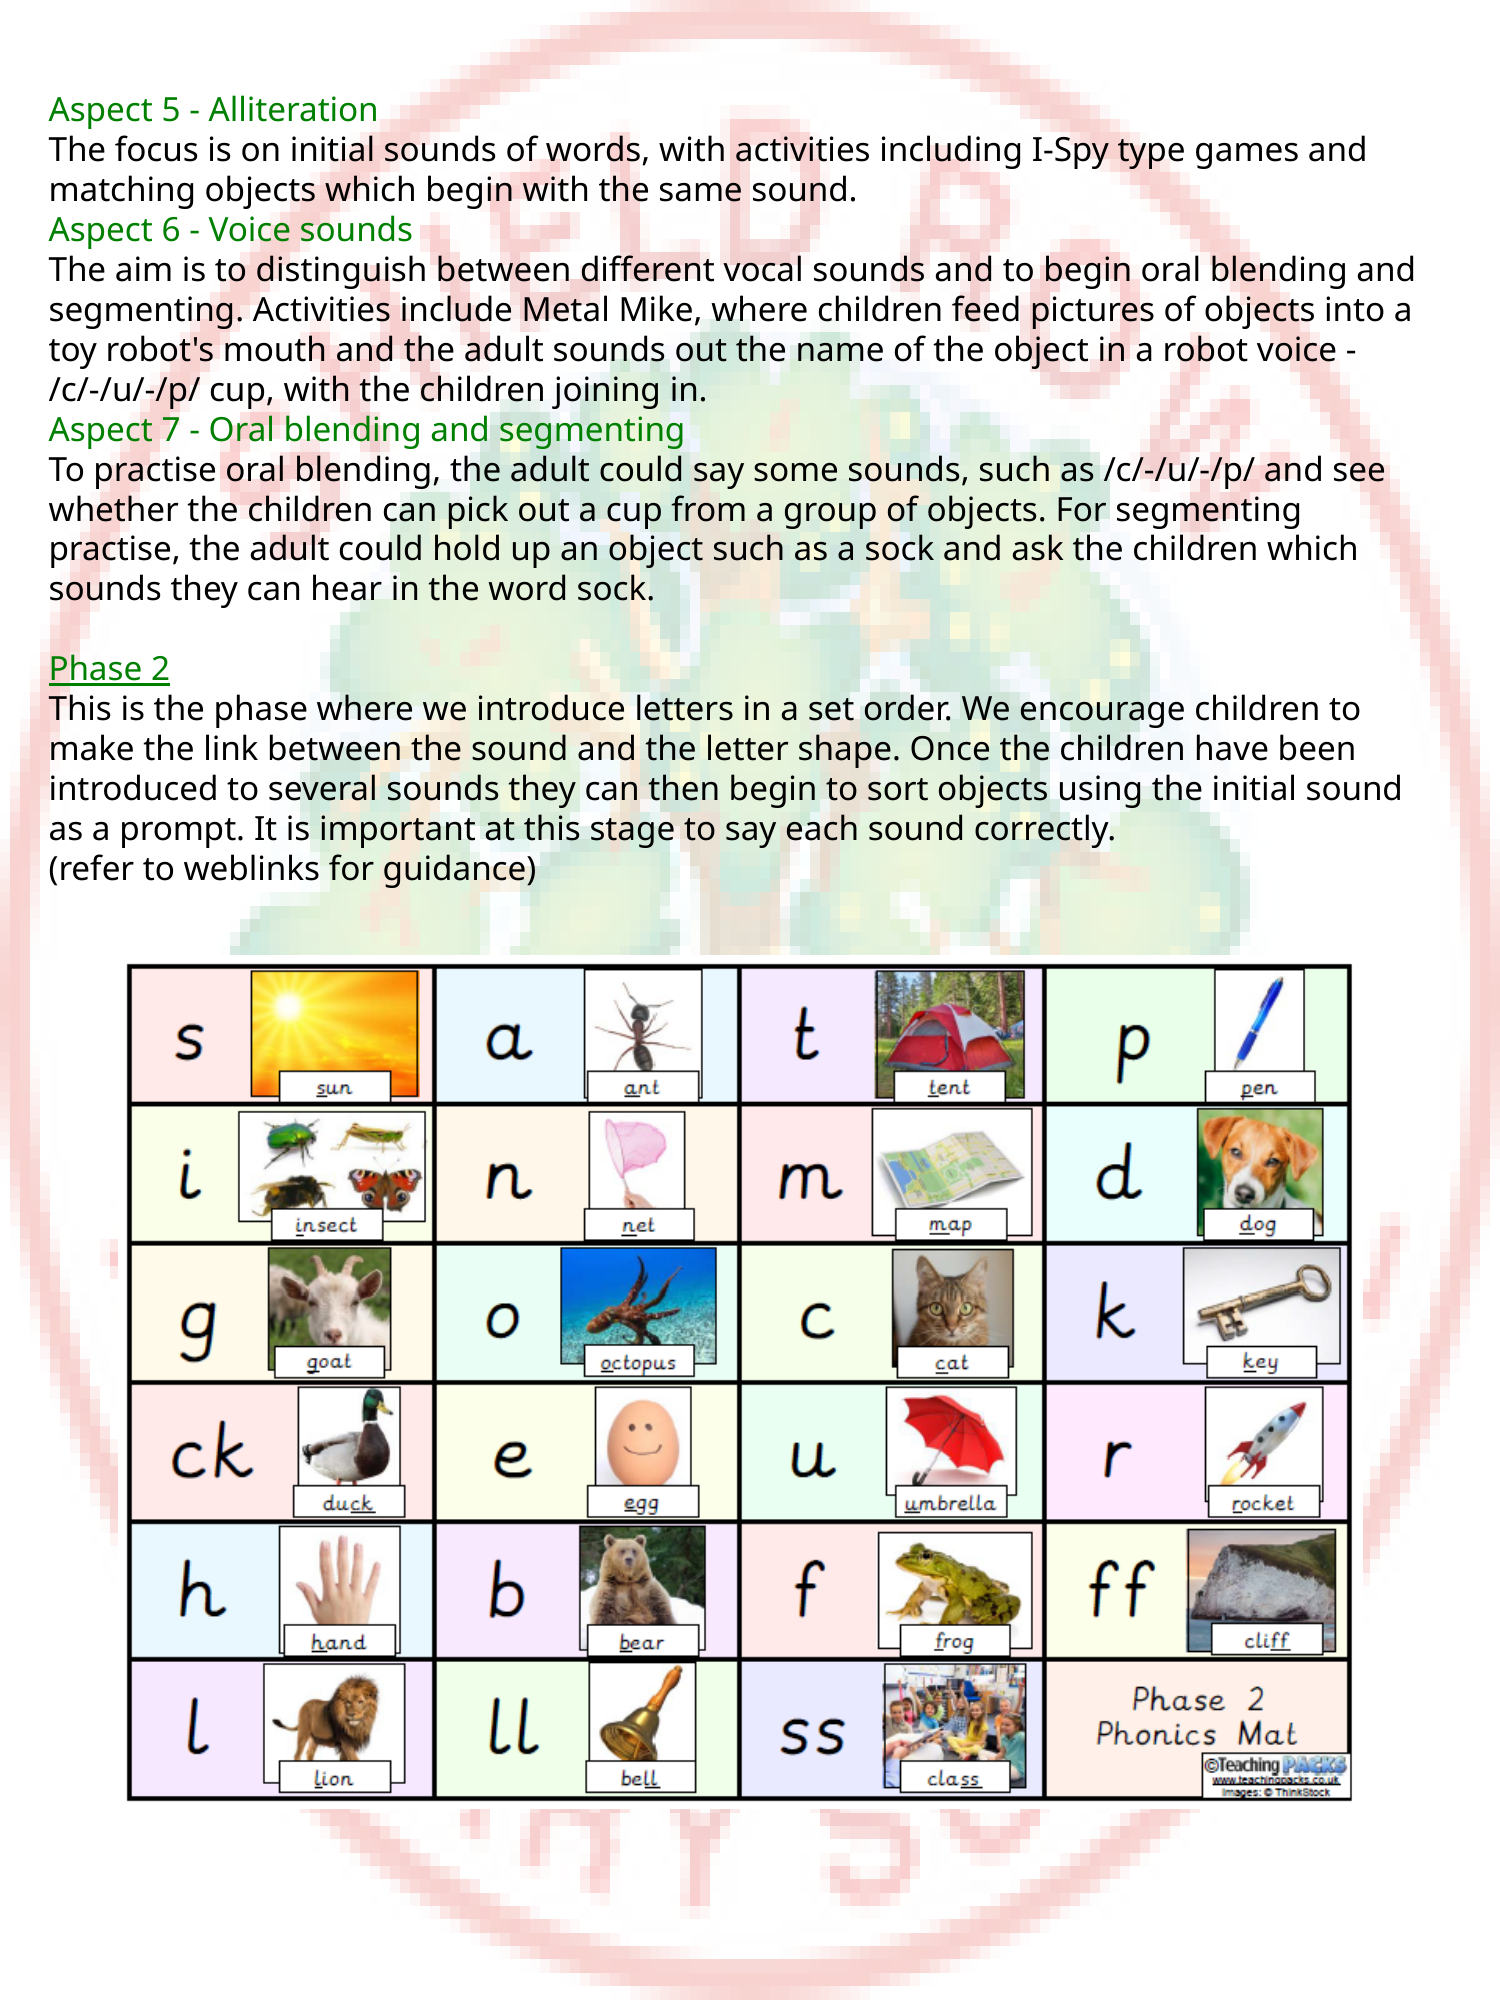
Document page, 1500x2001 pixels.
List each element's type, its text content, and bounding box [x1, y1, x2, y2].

text_box Aspect 5 - Alliteration The focus is on initial sounds of words, with activities including I-Spy type games and matching objects which begin with the same sound. Aspect 6 - Voice sounds The aim is to distinguish between different vocal sounds and to begin oral blending and segmenting. Activities include Metal Mike, where children feed pictures of objects into a toy robot's mouth and the adult sounds out the name of the object in a robot voice - /c/-/u/-/p/ cup, with the children joining in. Aspect 7 - Oral blending and segmenting To practise oral blending, the adult could say some sounds, such as /c/-/u/-/p/ and see whether the children can pick out a cup from a group of objects. For segmenting practise, the adult could hold up an object such as a sock and ask the children which sounds they can hear in the word sock. Phase 2 This is the phase where we introduce letters in a set order. We encourage children to make the link between the sound and the letter shape. Once the children have been introduced to several sounds they can then begin to sort objects using the initial sound as a prompt. It is important at this stage to say each sound correctly. (refer to weblinks for guidance) [33, 81, 1448, 895]
picture [118, 955, 1363, 1810]
